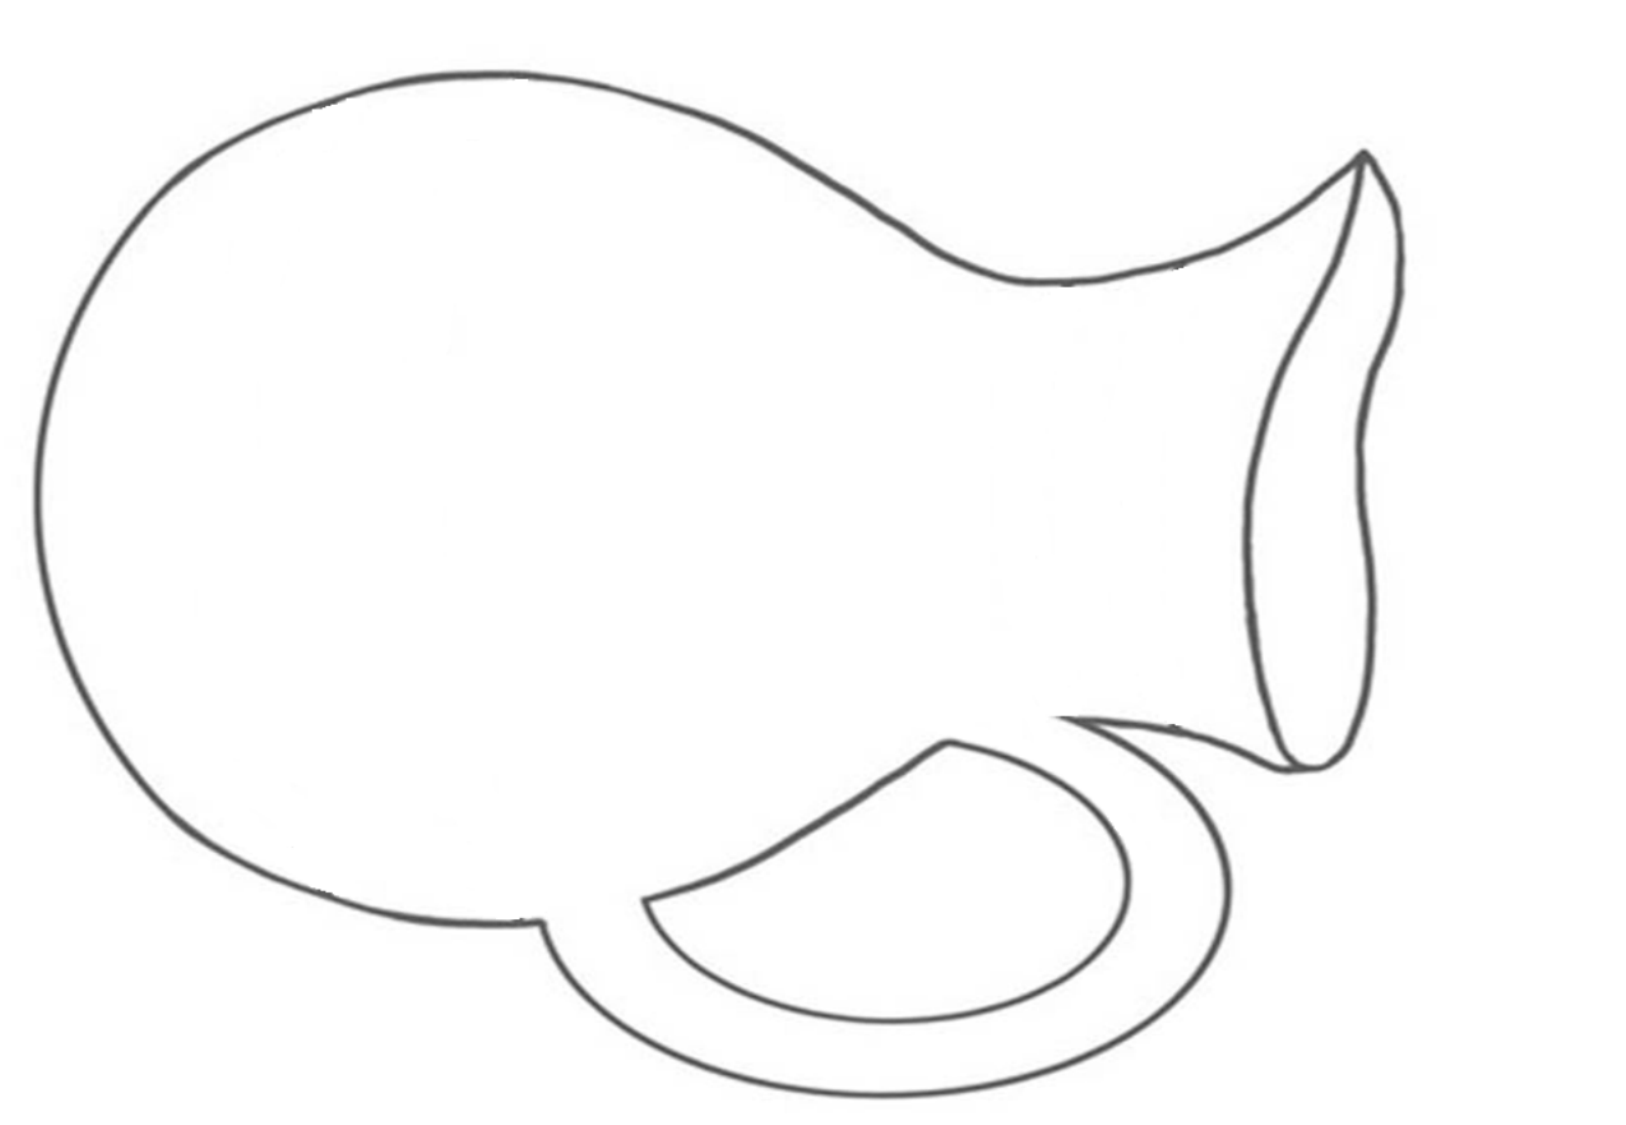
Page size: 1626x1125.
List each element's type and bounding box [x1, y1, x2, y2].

picture [2, 0, 1445, 1125]
